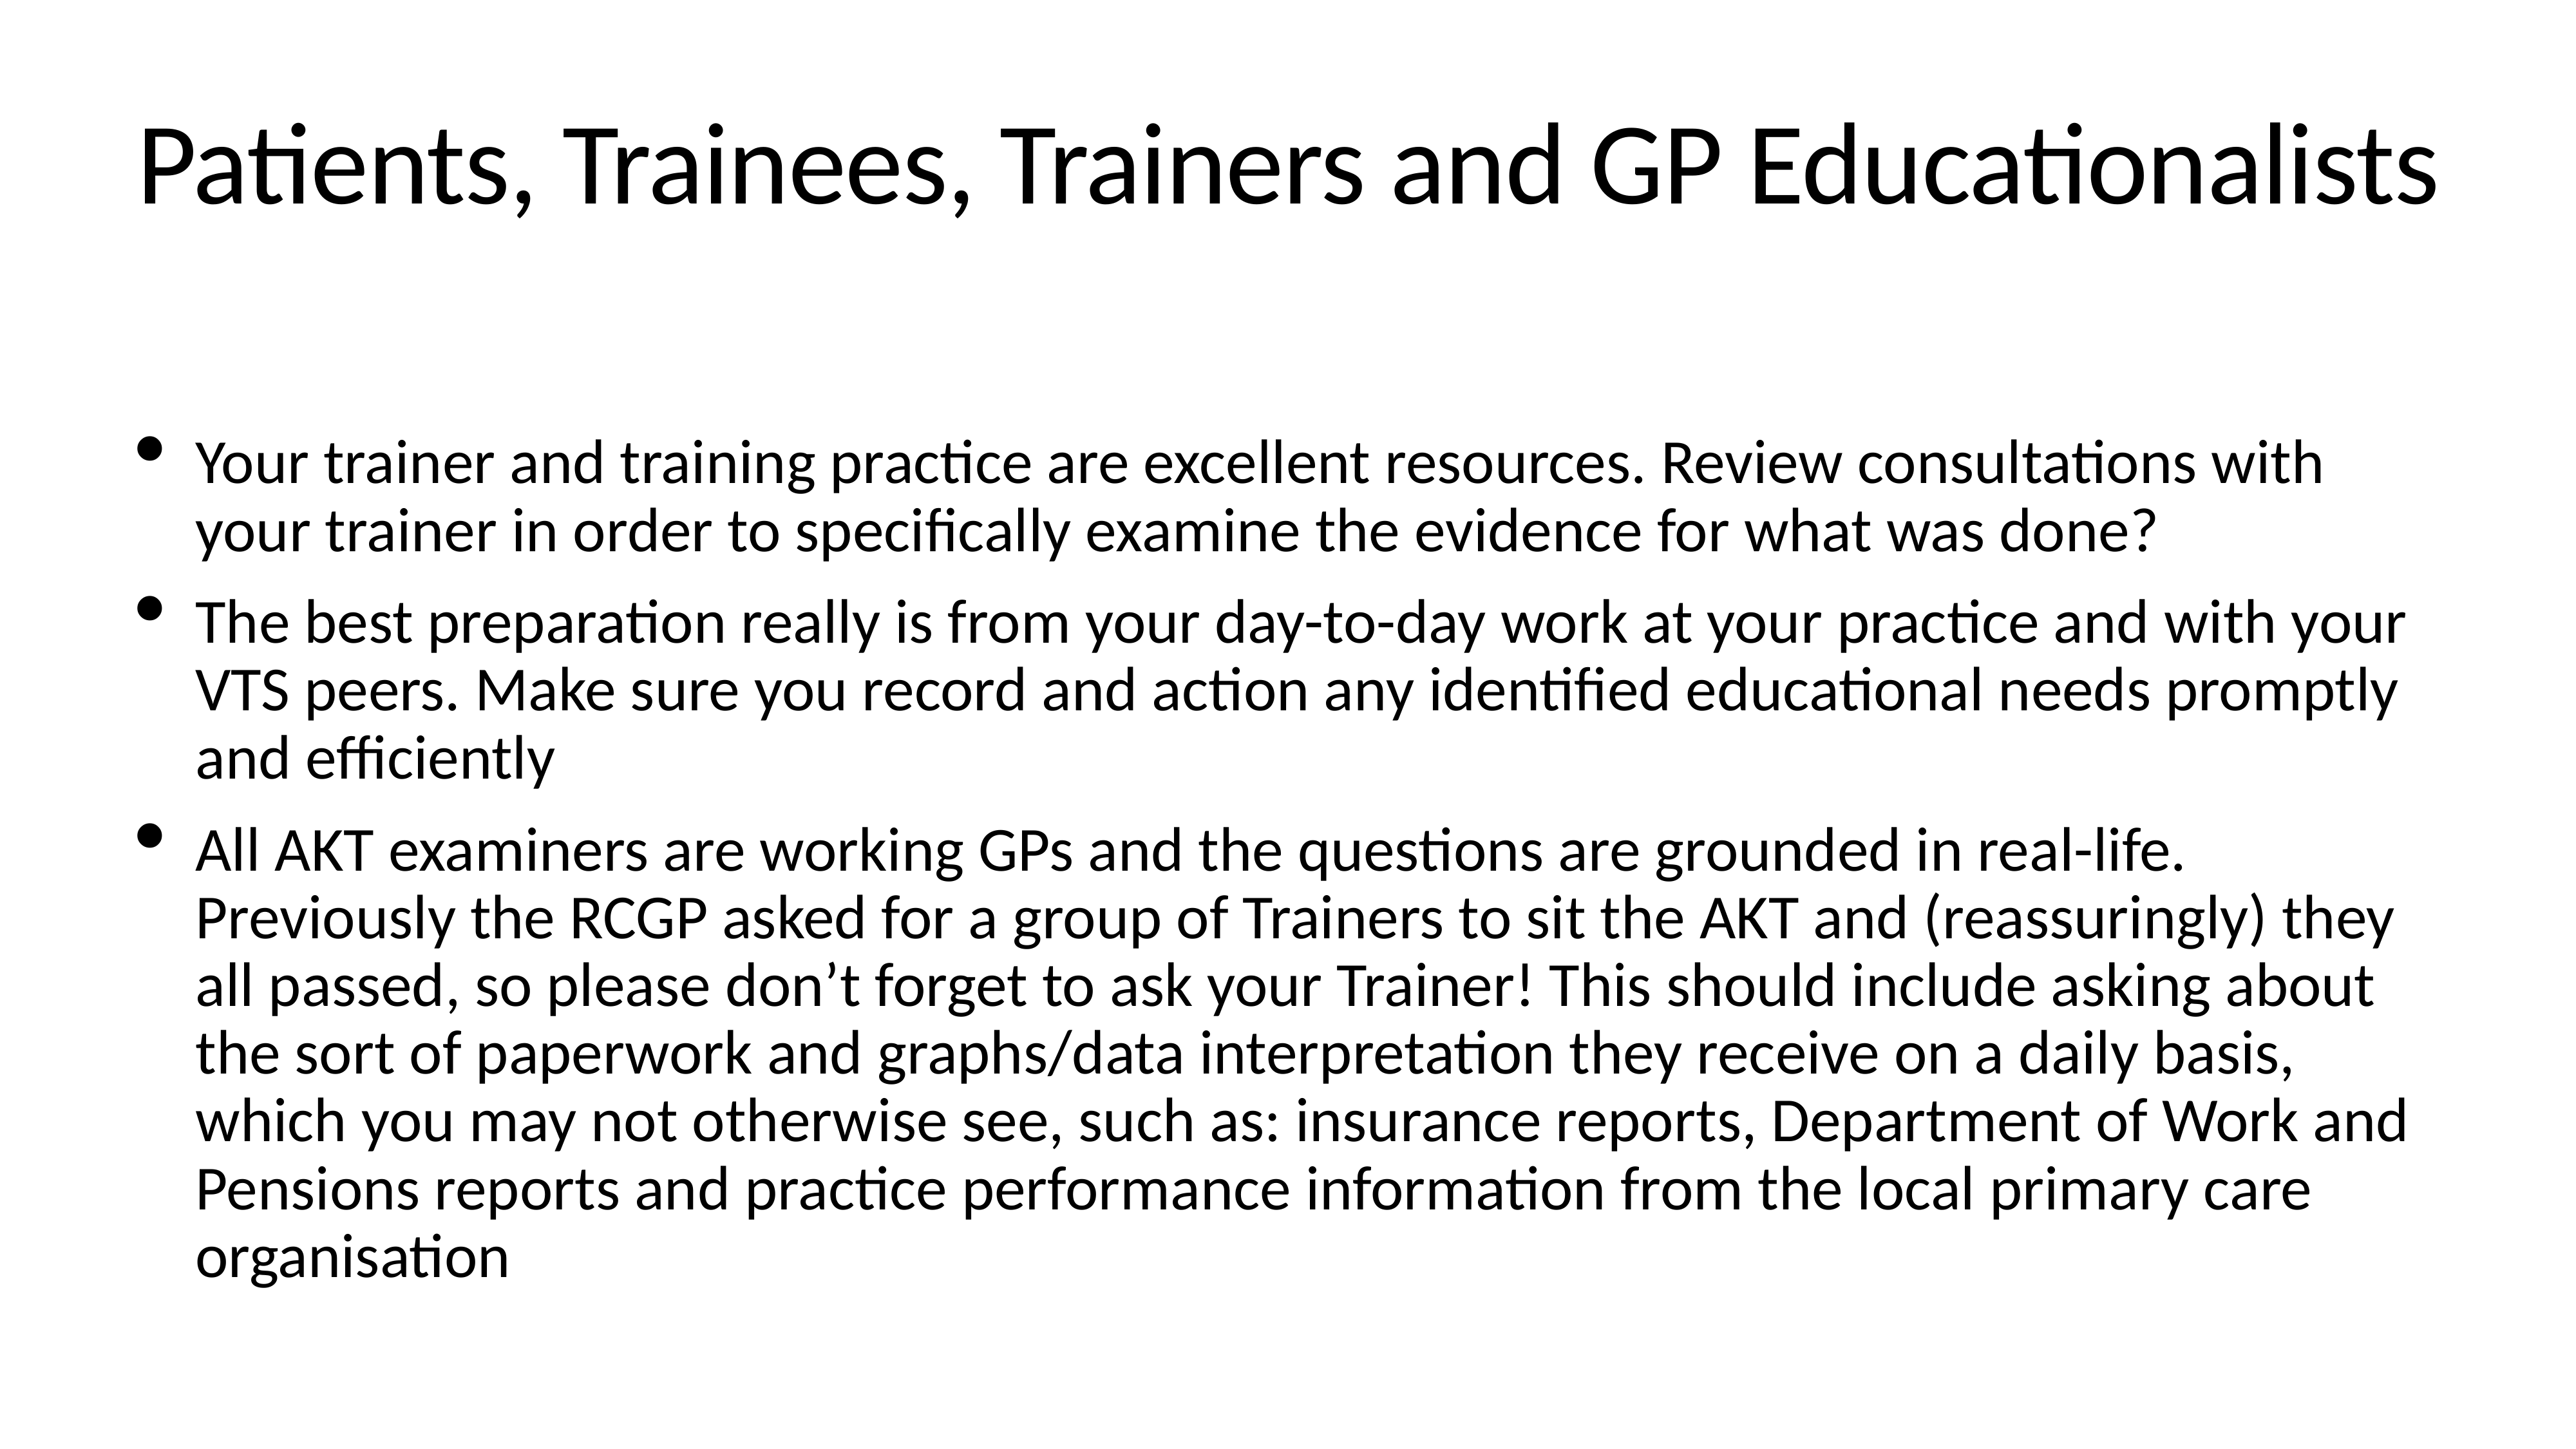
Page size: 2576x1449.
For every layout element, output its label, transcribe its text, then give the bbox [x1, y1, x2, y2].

list Your trainer and training practice are excellent resources. Review consultations with your trainer in order to specifically examine the evidence for what was done? The best preparation really is from your day-to-day work at your practice and with your VTS peers. Make sure you record and action any identified educational needs promptly and efficiently All AKT examiners are working GPs and the questions are grounded in real-life. Previously the RCGP asked for a group of Trainers to sit the AKT and (reassuringly) they all passed, so please don’t forget to ask your Trainer! This should include asking about the sort of paperwork and graphs/data interpretation they receive on a daily basis, which you may not otherwise see, such as: insurance reports, Department of Work and Pensions reports and practice performance information from the local primary care organisation [128, 423, 2448, 1321]
title Patients, Trainees, Trainers and GP Educationalists [128, 81, 2448, 265]
